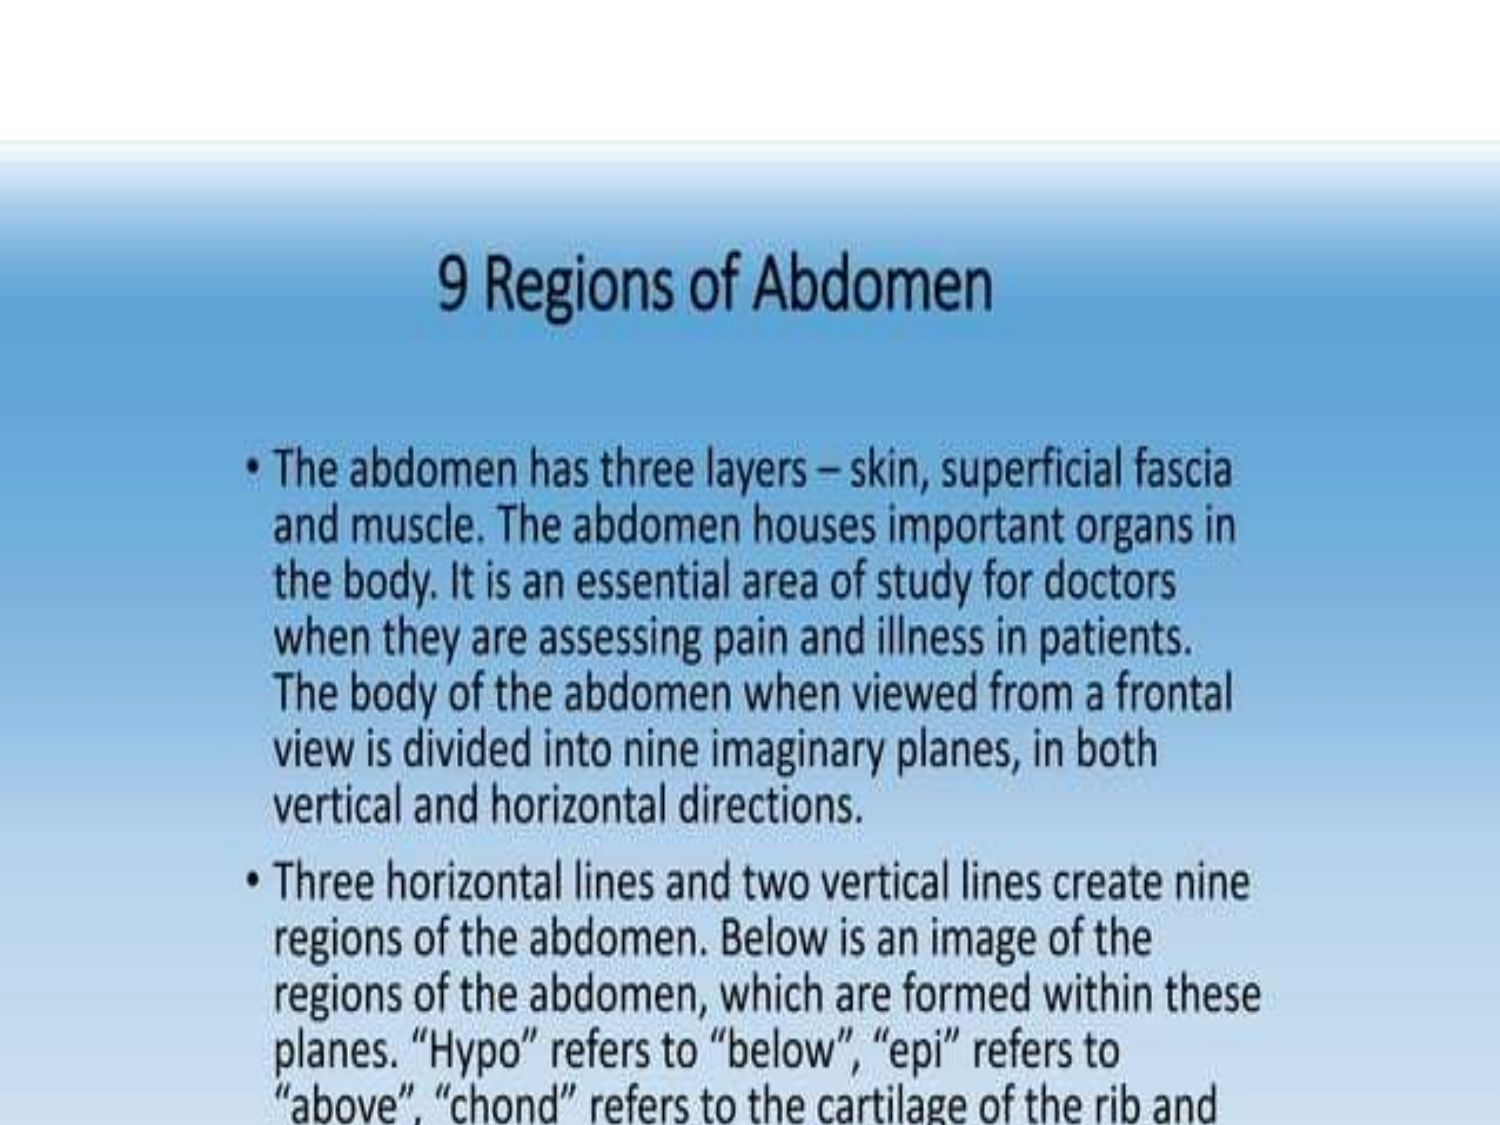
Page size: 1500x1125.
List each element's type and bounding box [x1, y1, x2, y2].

picture [0, 139, 1500, 1125]
